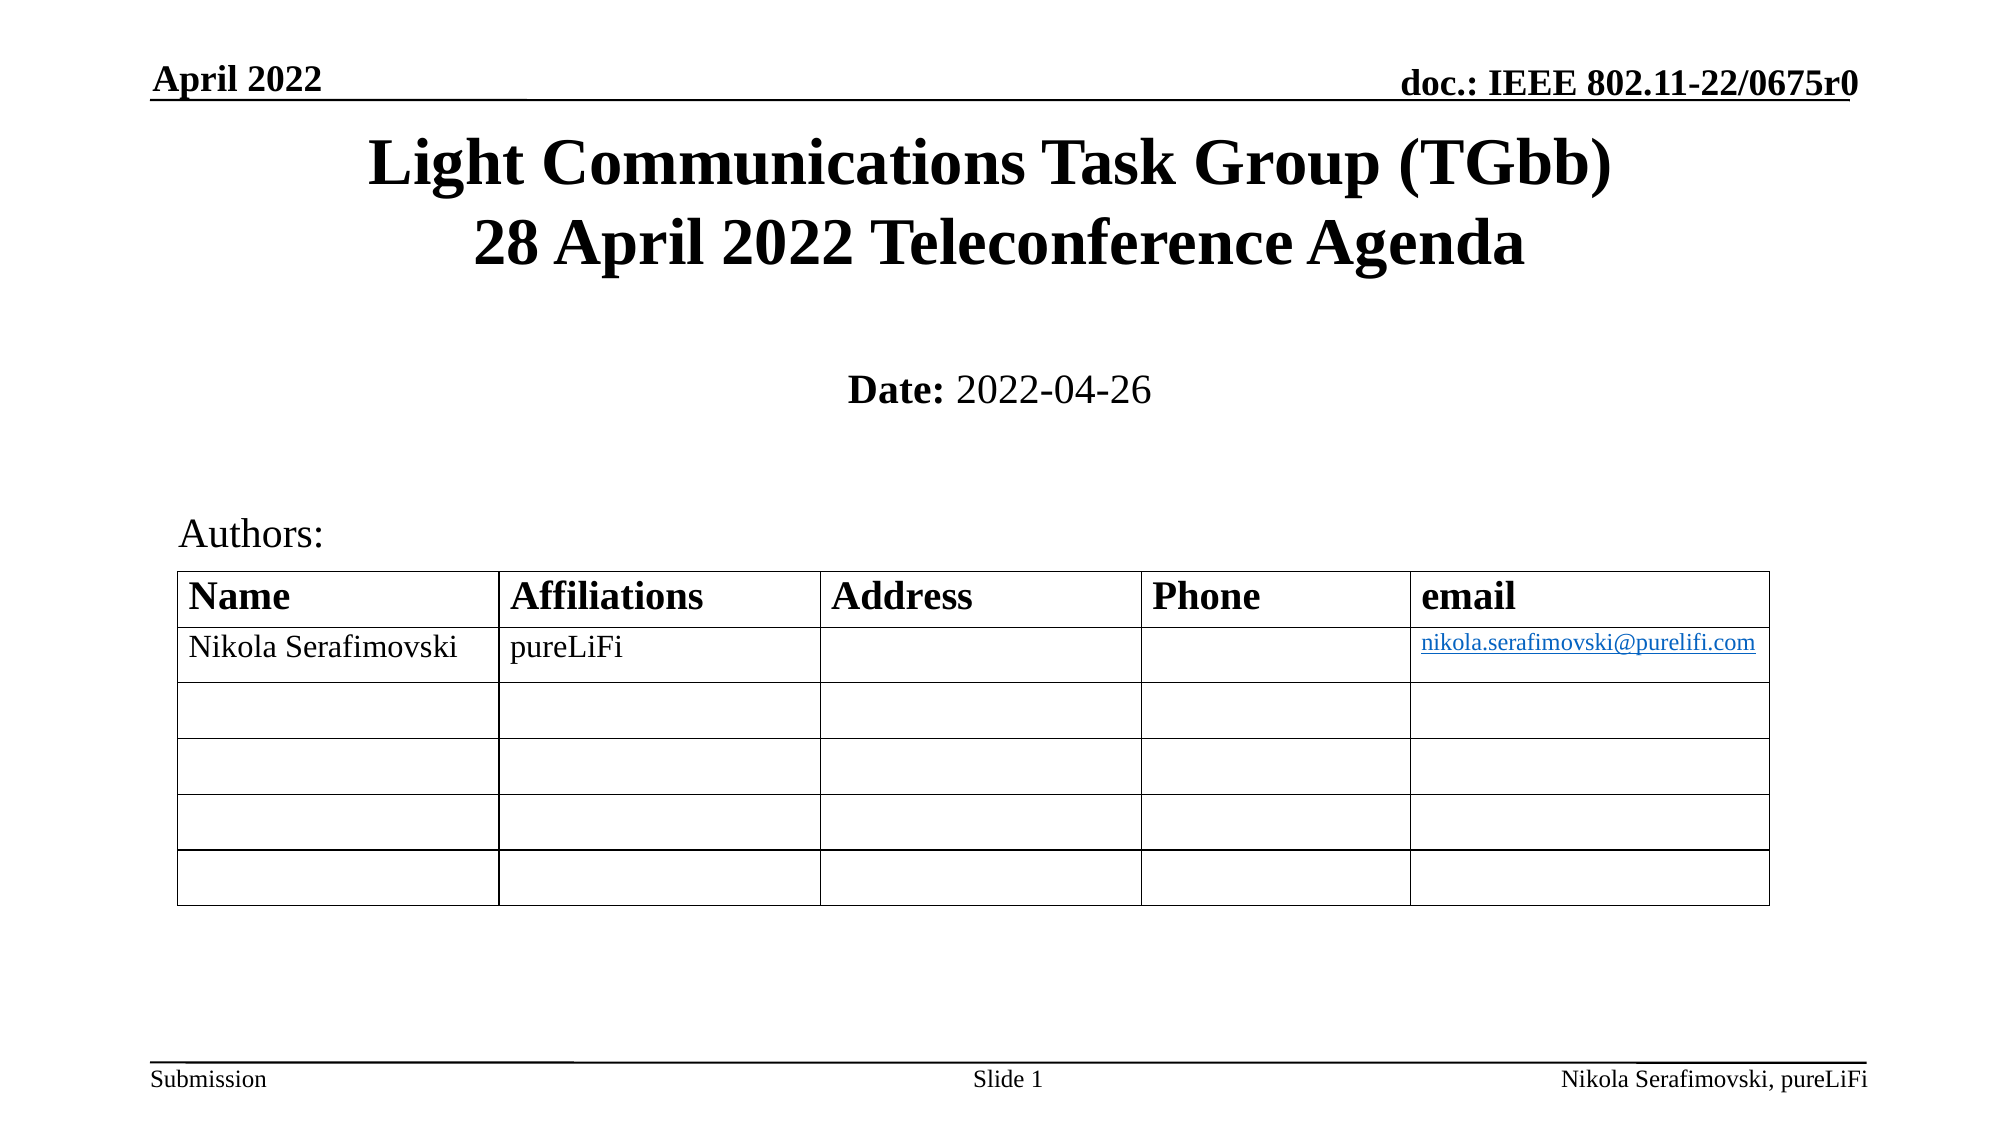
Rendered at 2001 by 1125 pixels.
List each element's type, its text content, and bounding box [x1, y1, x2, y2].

title Light Communications Task Group (TGbb) 28 April 2022 Teleconference Agenda [149, 76, 1851, 319]
slide_number Slide 1 [950, 1061, 1067, 1123]
footer Nikola Serafimovski, pureLiFi [1171, 1061, 1869, 1093]
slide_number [152, 54, 563, 100]
text_box Authors: [162, 498, 401, 561]
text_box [162, 570, 1830, 977]
subtitle Date: 2022-04-26 [299, 354, 1701, 433]
